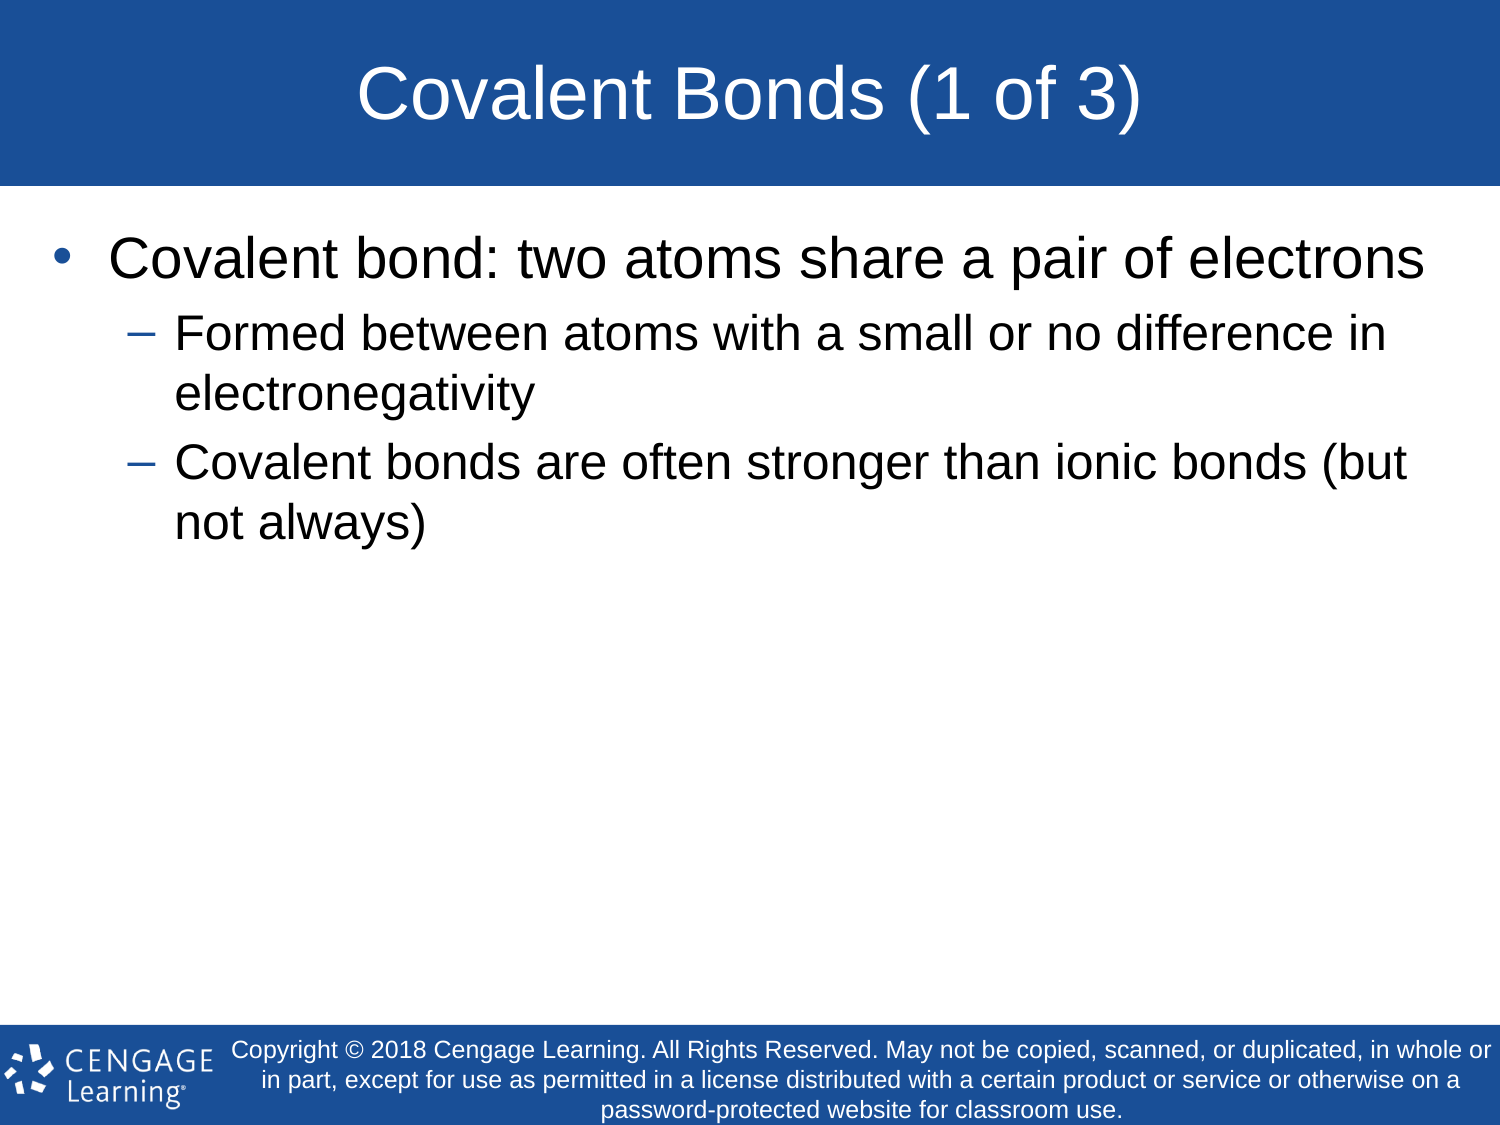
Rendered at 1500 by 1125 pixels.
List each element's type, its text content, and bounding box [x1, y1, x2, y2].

list Covalent bond: two atoms share a pair of electrons Formed between atoms with a small or no difference in electronegativity Covalent bonds are often stronger than ionic bonds (but not always) [37, 212, 1475, 1005]
title Covalent Bonds (1 of 3) [7, 4, 1493, 175]
picture [0, 1040, 216, 1113]
